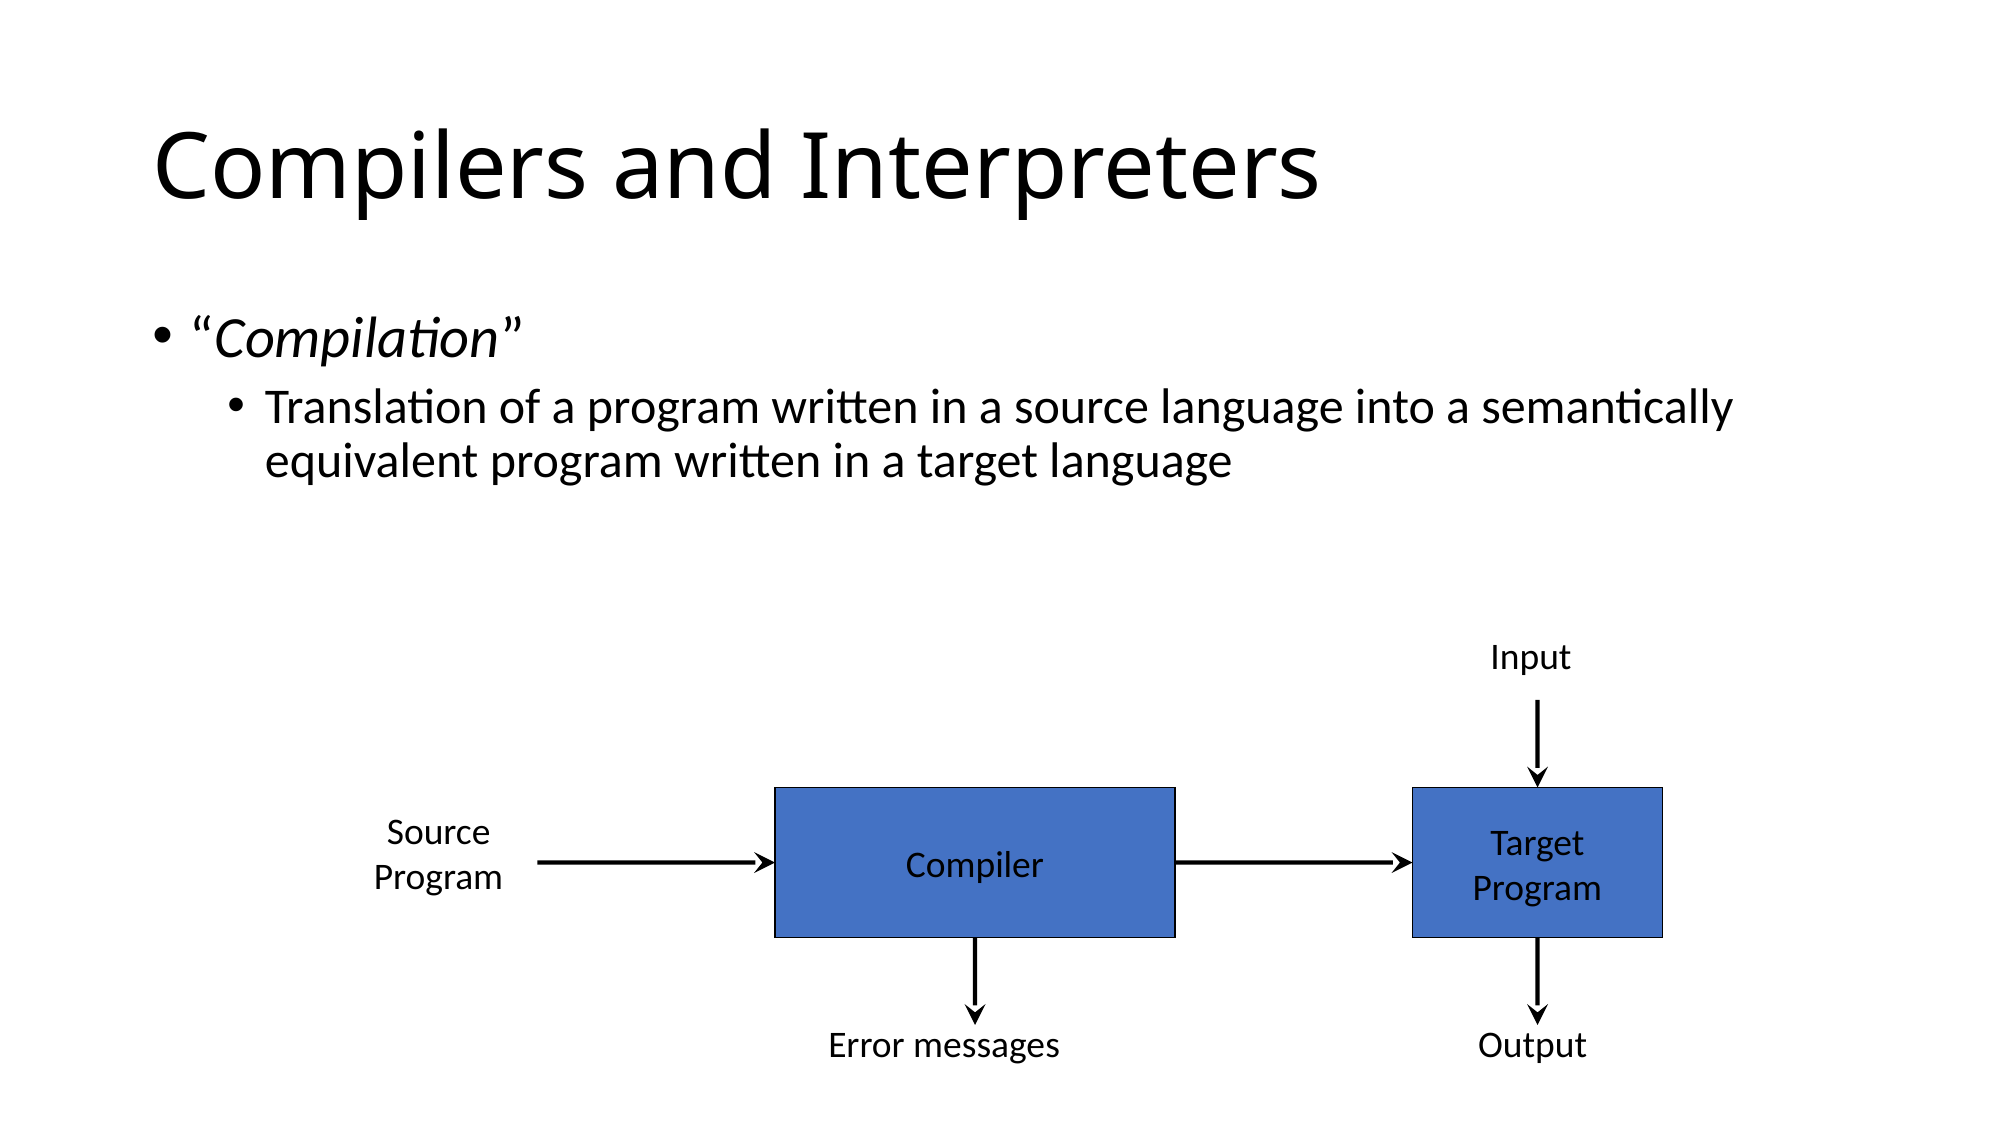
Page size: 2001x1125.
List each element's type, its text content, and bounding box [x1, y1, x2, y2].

text_box [1538, 1004, 1548, 1012]
text_box [754, 852, 775, 873]
title Compilers and Interpreters [137, 59, 1863, 278]
list “Compilation” Translation of a program written in a source language into a semantically equivalent program written in a target language [137, 299, 1863, 1014]
text_box Error messages [813, 1012, 1076, 1073]
text_box Target Program [1412, 787, 1663, 938]
text_box [964, 1004, 986, 1012]
text_box Output [1463, 1012, 1602, 1073]
text_box Compiler [774, 787, 1175, 938]
text_box [1527, 1004, 1537, 1012]
text_box [1527, 766, 1548, 788]
text_box Source Program [359, 799, 519, 905]
text_box Input [1475, 624, 1587, 685]
text_box [1391, 852, 1412, 873]
